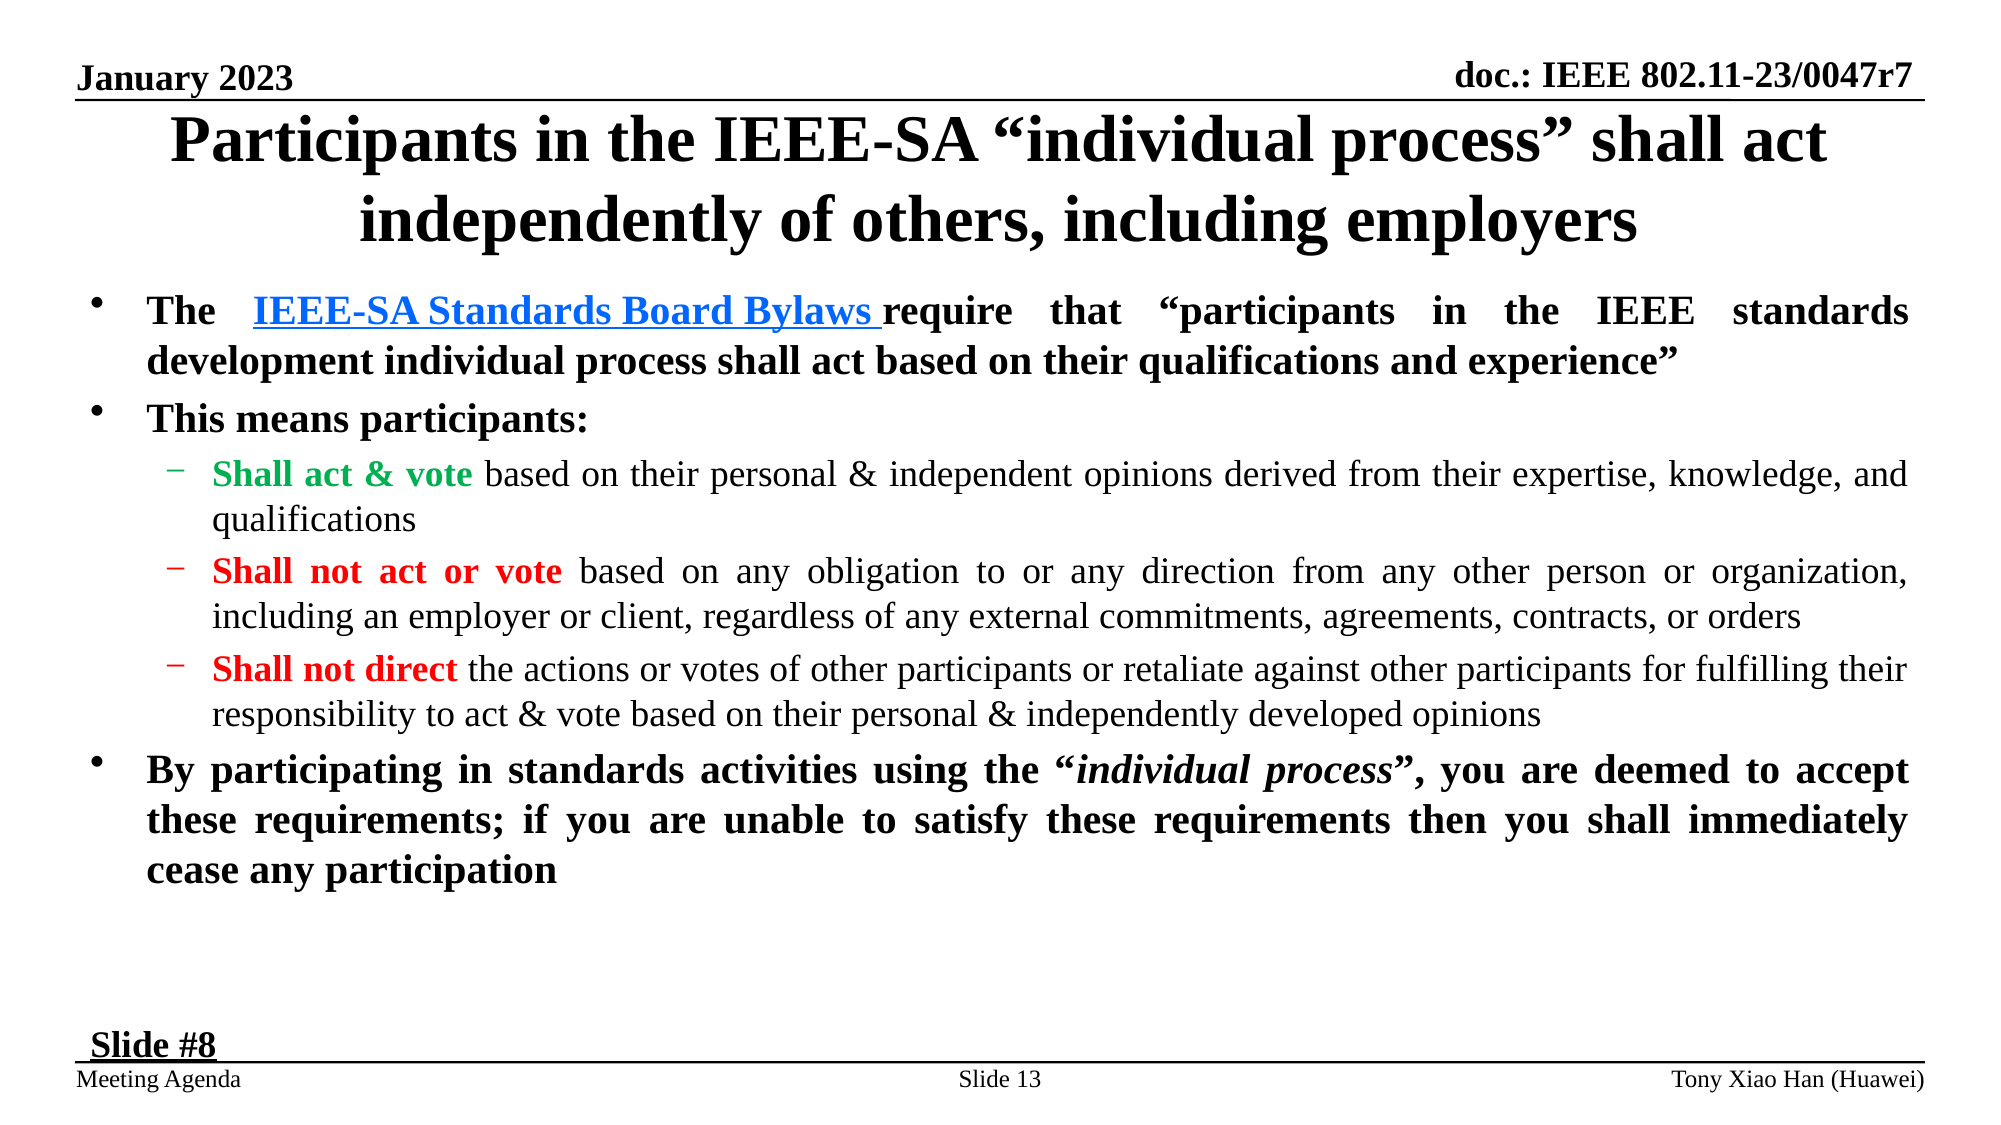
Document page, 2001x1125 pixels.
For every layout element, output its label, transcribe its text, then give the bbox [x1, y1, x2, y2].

list The IEEE-SA Standards Board Bylaws require that “participants in the IEEE standards development individual process shall act based on their qualifications and experience” This means participants: Shall act & vote based on their personal & independent opinions derived from their expertise, knowledge, and qualifications Shall not act or vote based on any obligation to or any direction from any other person or organization, including an employer or client, regardless of any external commitments, agreements, contracts, or orders Shall not direct the actions or votes of other participants or retaliate against other participants for fulfilling their responsibility to act & vote based on their personal & independently developed opinions By participating in standards activities using the “individual process”, you are deemed to accept these requirements; if you are unable to satisfy these requirements then you shall immediately cease any participation [75, 275, 1925, 1038]
text_box Participants in the IEEE-SA “individual process” shall act independently of others, including employers [75, 87, 1925, 263]
text_box Slide #8 [75, 1012, 232, 1073]
